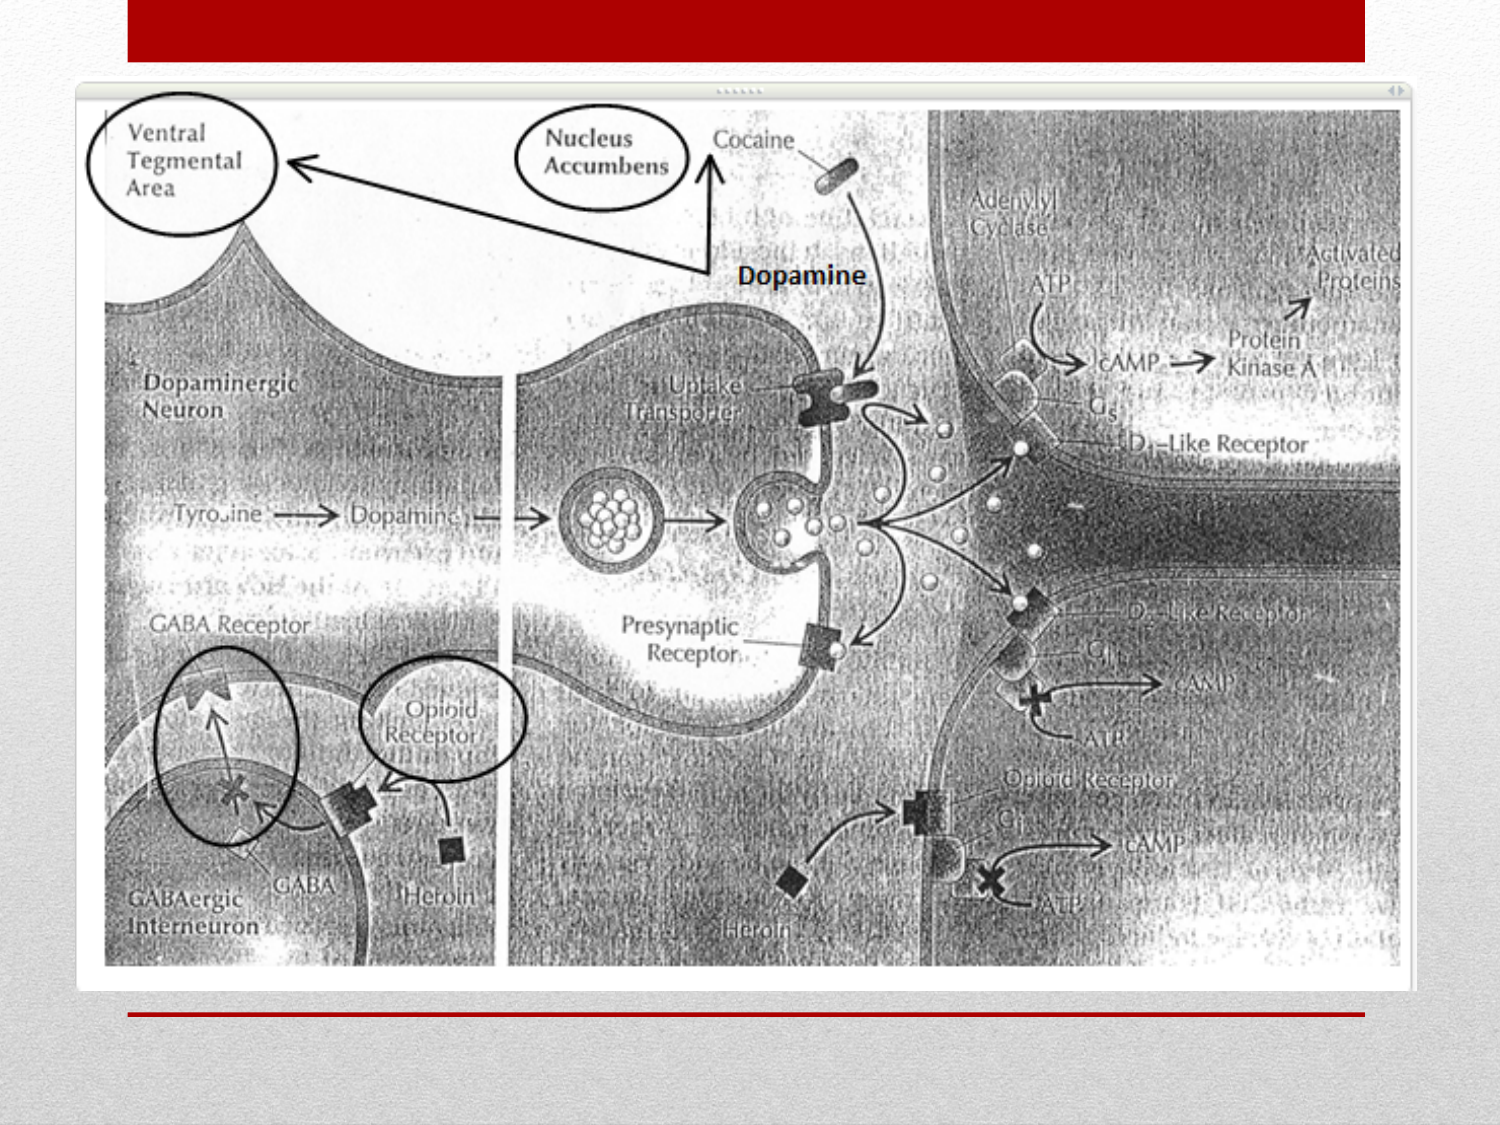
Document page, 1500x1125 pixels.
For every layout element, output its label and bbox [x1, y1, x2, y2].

picture [74, 75, 1418, 991]
